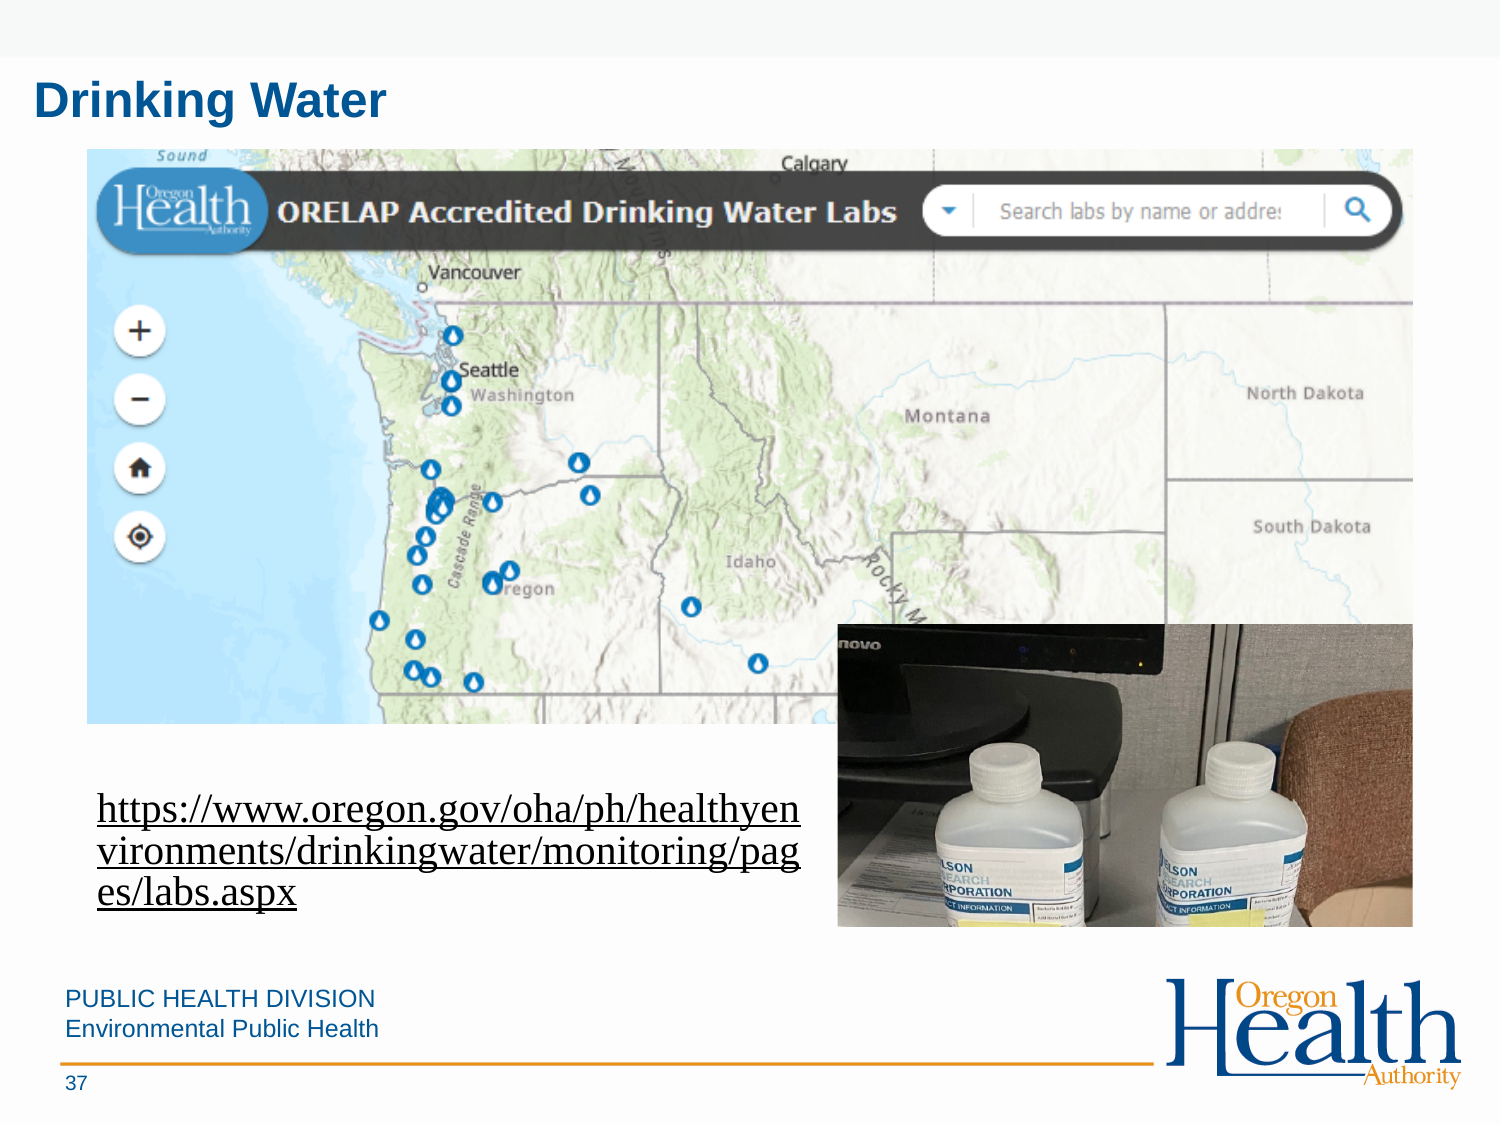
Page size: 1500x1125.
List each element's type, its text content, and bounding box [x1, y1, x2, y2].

text_box https://www.oregon.gov/oha/ph/healthyenvironments/drinkingwater/monitoring/pages/labs.aspx [82, 773, 833, 889]
slide_number 37 [50, 1062, 400, 1104]
slide_number PUBLIC HEALTH DIVISION Environmental Public Health [50, 975, 625, 1054]
picture [0, 0, 1500, 1125]
text_box Drinking Water [18, 60, 1232, 136]
